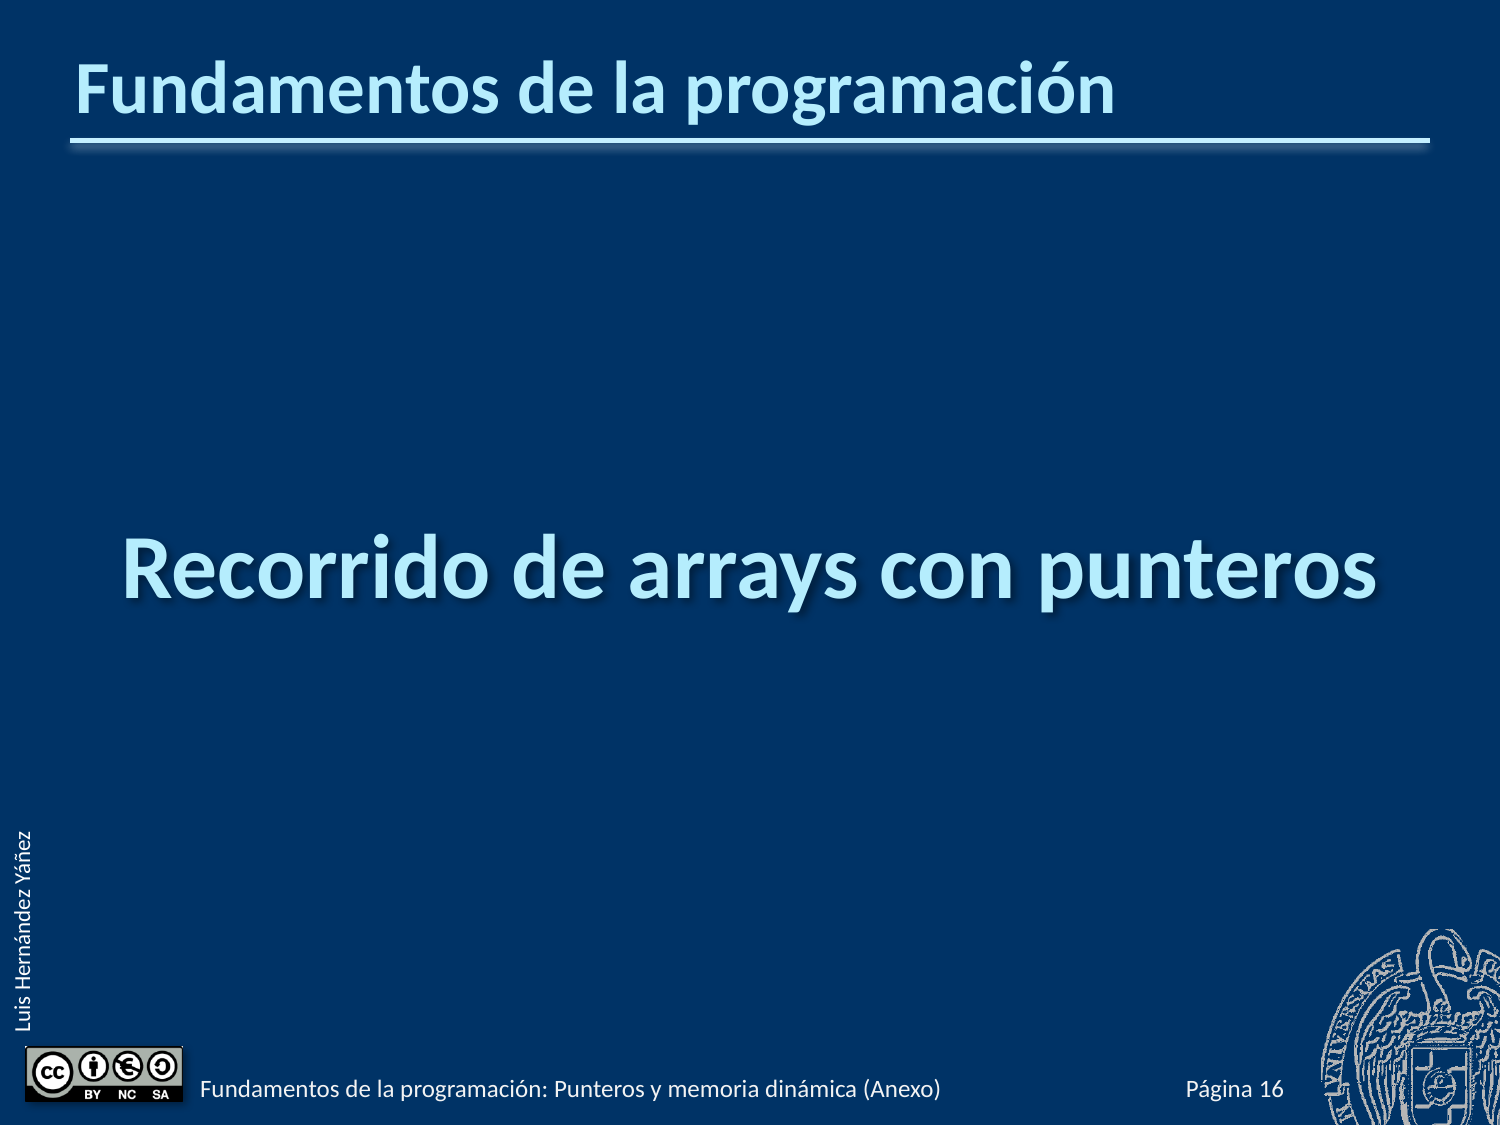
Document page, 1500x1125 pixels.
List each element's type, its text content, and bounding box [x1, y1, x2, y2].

footer Fundamentos de la programación: Punteros y memoria dinámica (Anexo) [200, 1042, 1114, 1103]
picture [1321, 929, 1500, 1125]
text_box Recorrido de arrays con punteros [106, 499, 1394, 624]
slide_number Página 953 [1136, 1042, 1285, 1103]
picture [25, 1046, 183, 1102]
title Fundamentos de la programación [75, 46, 1425, 129]
